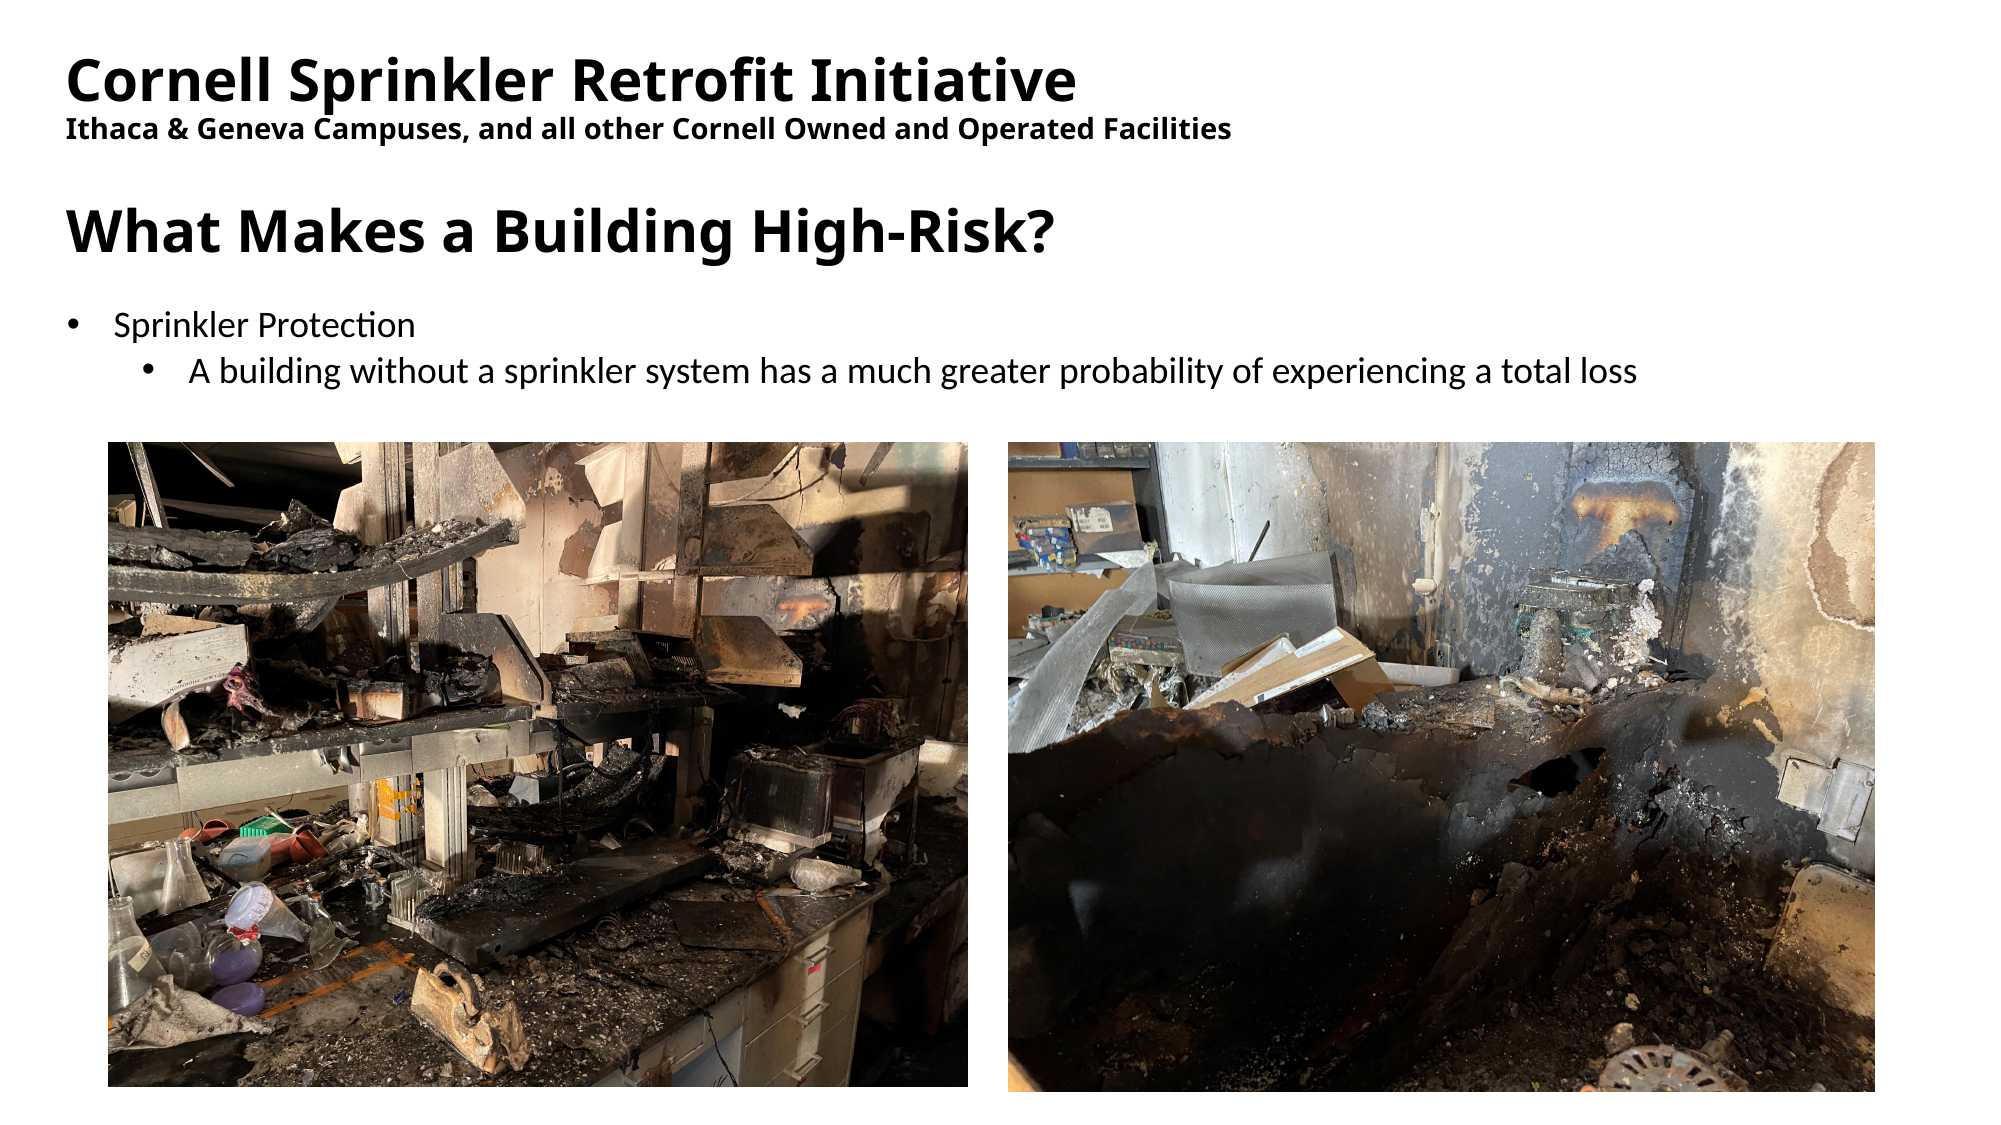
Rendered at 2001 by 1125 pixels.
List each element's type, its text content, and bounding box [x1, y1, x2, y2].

picture [108, 442, 968, 1087]
text_box Cornell Sprinkler Retrofit Initiative Ithaca & Geneva Campuses, and all other Cornell Owned and Operated Facilities [51, 44, 1928, 163]
text_box What Makes a Building High-Risk? Sprinkler Protection A building without a sprinkler system has a much greater probability of experiencing a total loss [52, 194, 1929, 1106]
picture [1008, 441, 1875, 1092]
